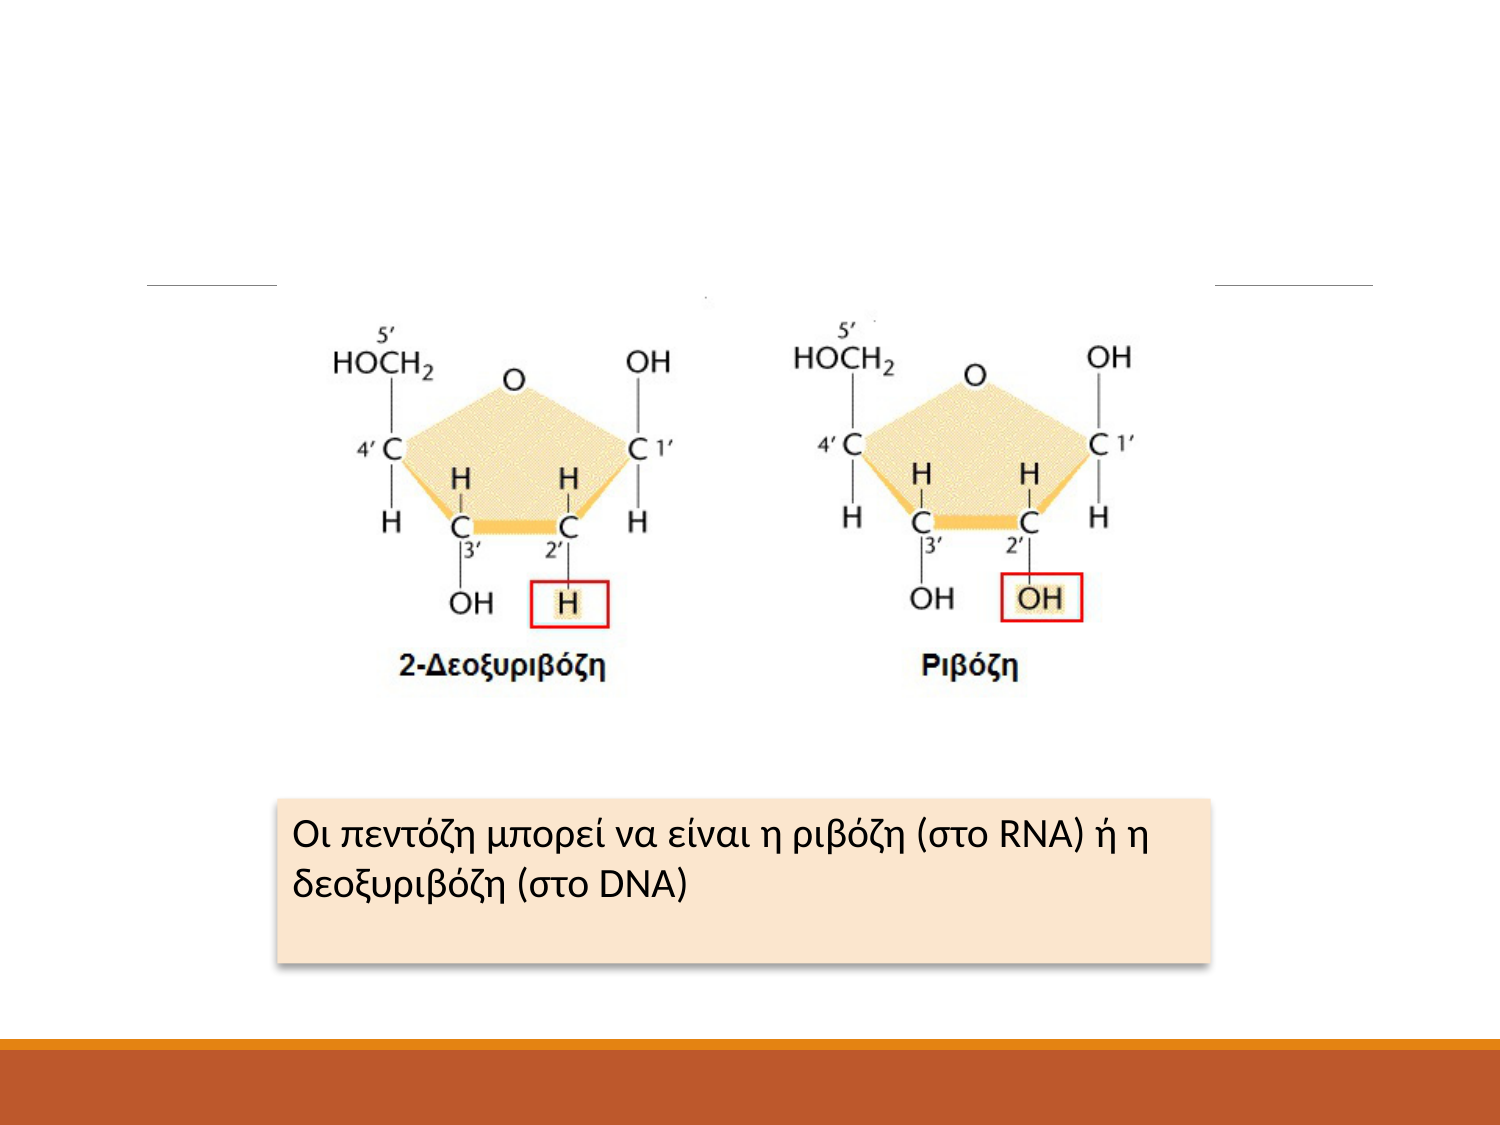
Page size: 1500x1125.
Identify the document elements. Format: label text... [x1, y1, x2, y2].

text_box Οι πεντόζη μπορεί να είναι η ριβόζη (στο RNA) ή η δεοξυριβόζη (στο DNA) [277, 798, 1211, 964]
picture [276, 221, 1216, 741]
